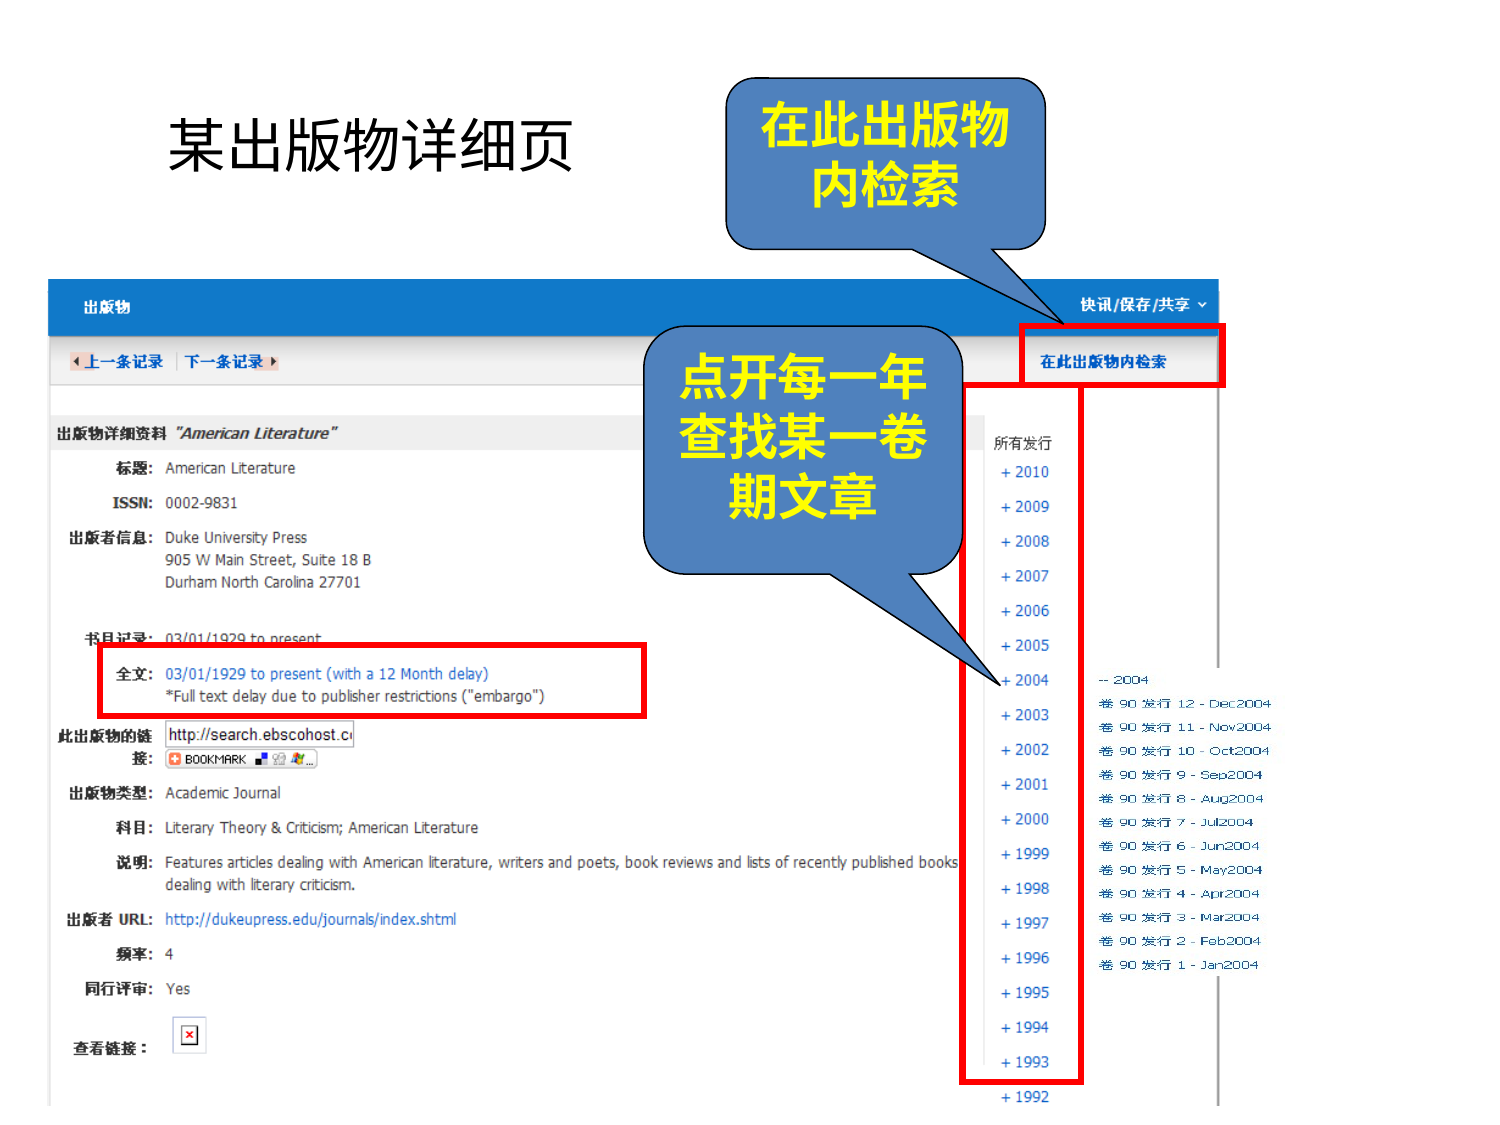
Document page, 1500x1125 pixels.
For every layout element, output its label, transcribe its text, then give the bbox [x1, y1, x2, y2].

text_box 在此出版物内检索 [726, 78, 1046, 277]
picture [1086, 668, 1285, 977]
text_box 某出版物详细页 [153, 101, 591, 187]
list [47, 278, 1220, 1107]
